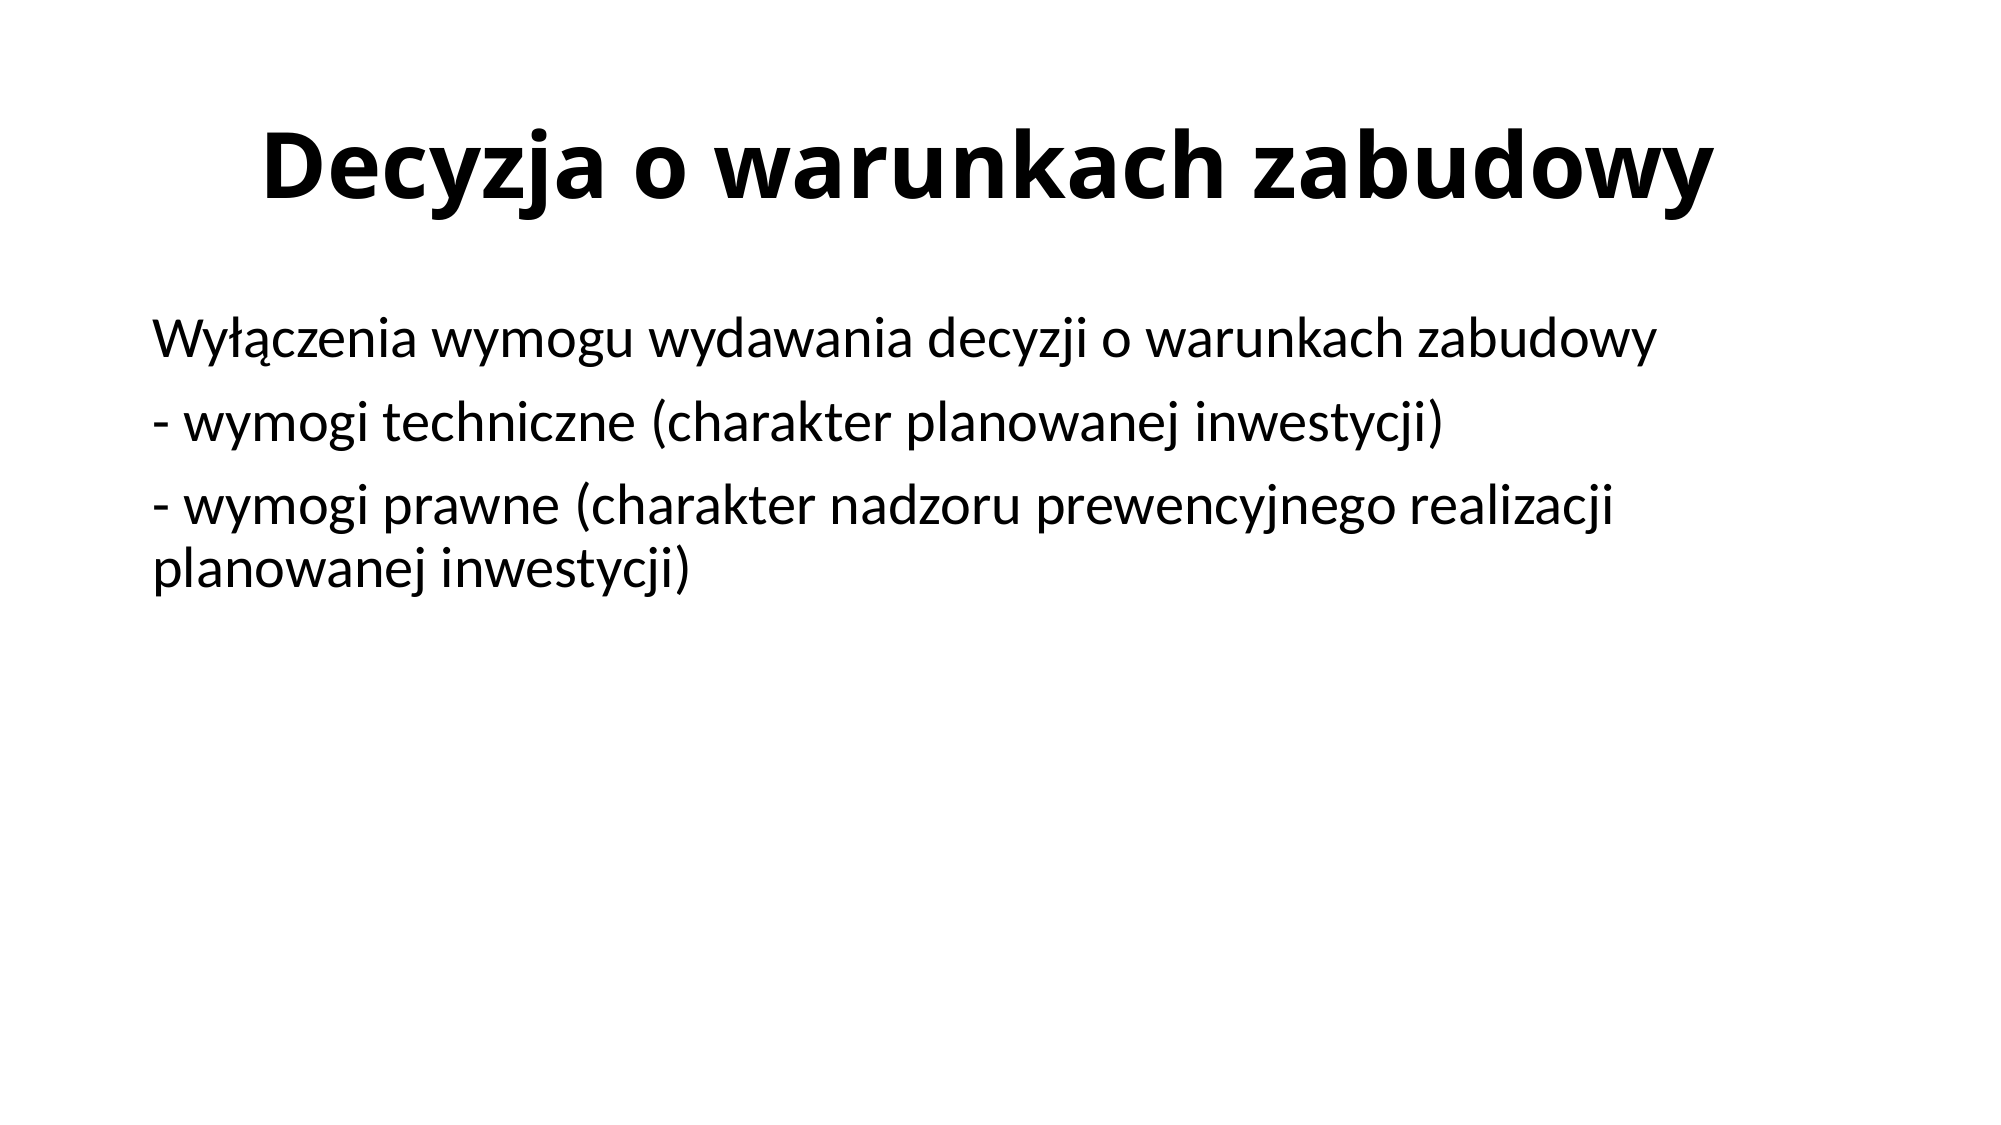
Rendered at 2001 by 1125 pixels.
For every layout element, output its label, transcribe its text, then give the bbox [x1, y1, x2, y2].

list Wyłączenia wymogu wydawania decyzji o warunkach zabudowy - wymogi techniczne (charakter planowanej inwestycji) - wymogi prawne (charakter nadzoru prewencyjnego realizacji planowanej inwestycji) [137, 299, 1863, 1014]
title Decyzja o warunkach zabudowy [137, 59, 1863, 278]
